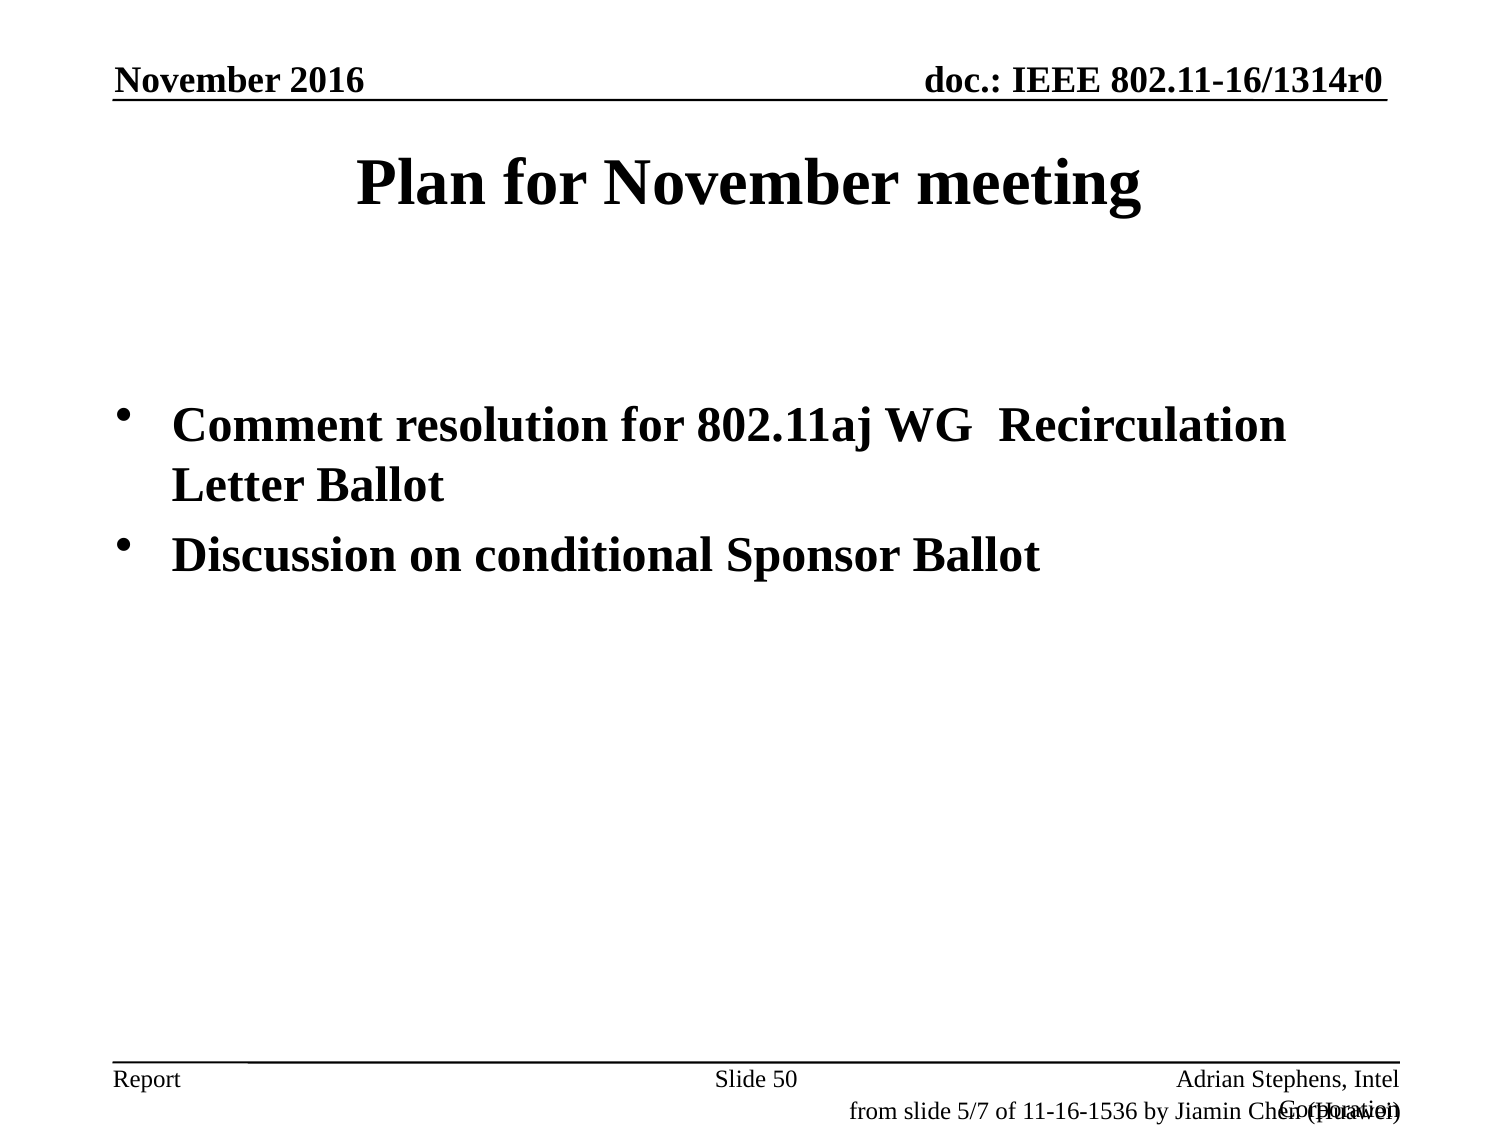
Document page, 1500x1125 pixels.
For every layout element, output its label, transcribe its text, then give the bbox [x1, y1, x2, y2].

text_box from slide 5/7 of 11-16-1536 by Jiamin Chen (Huawei) [343, 1087, 1417, 1125]
title Plan for November meeting [112, 112, 1388, 243]
list Comment resolution for 802.11aj WG Recirculation Letter Ballot Discussion on conditional Sponsor Ballot [100, 243, 1436, 1024]
footer Adrian Stephens, Intel Corporation [1137, 1062, 1401, 1087]
slide_number Slide 50 [711, 1061, 801, 1087]
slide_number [114, 54, 374, 101]
